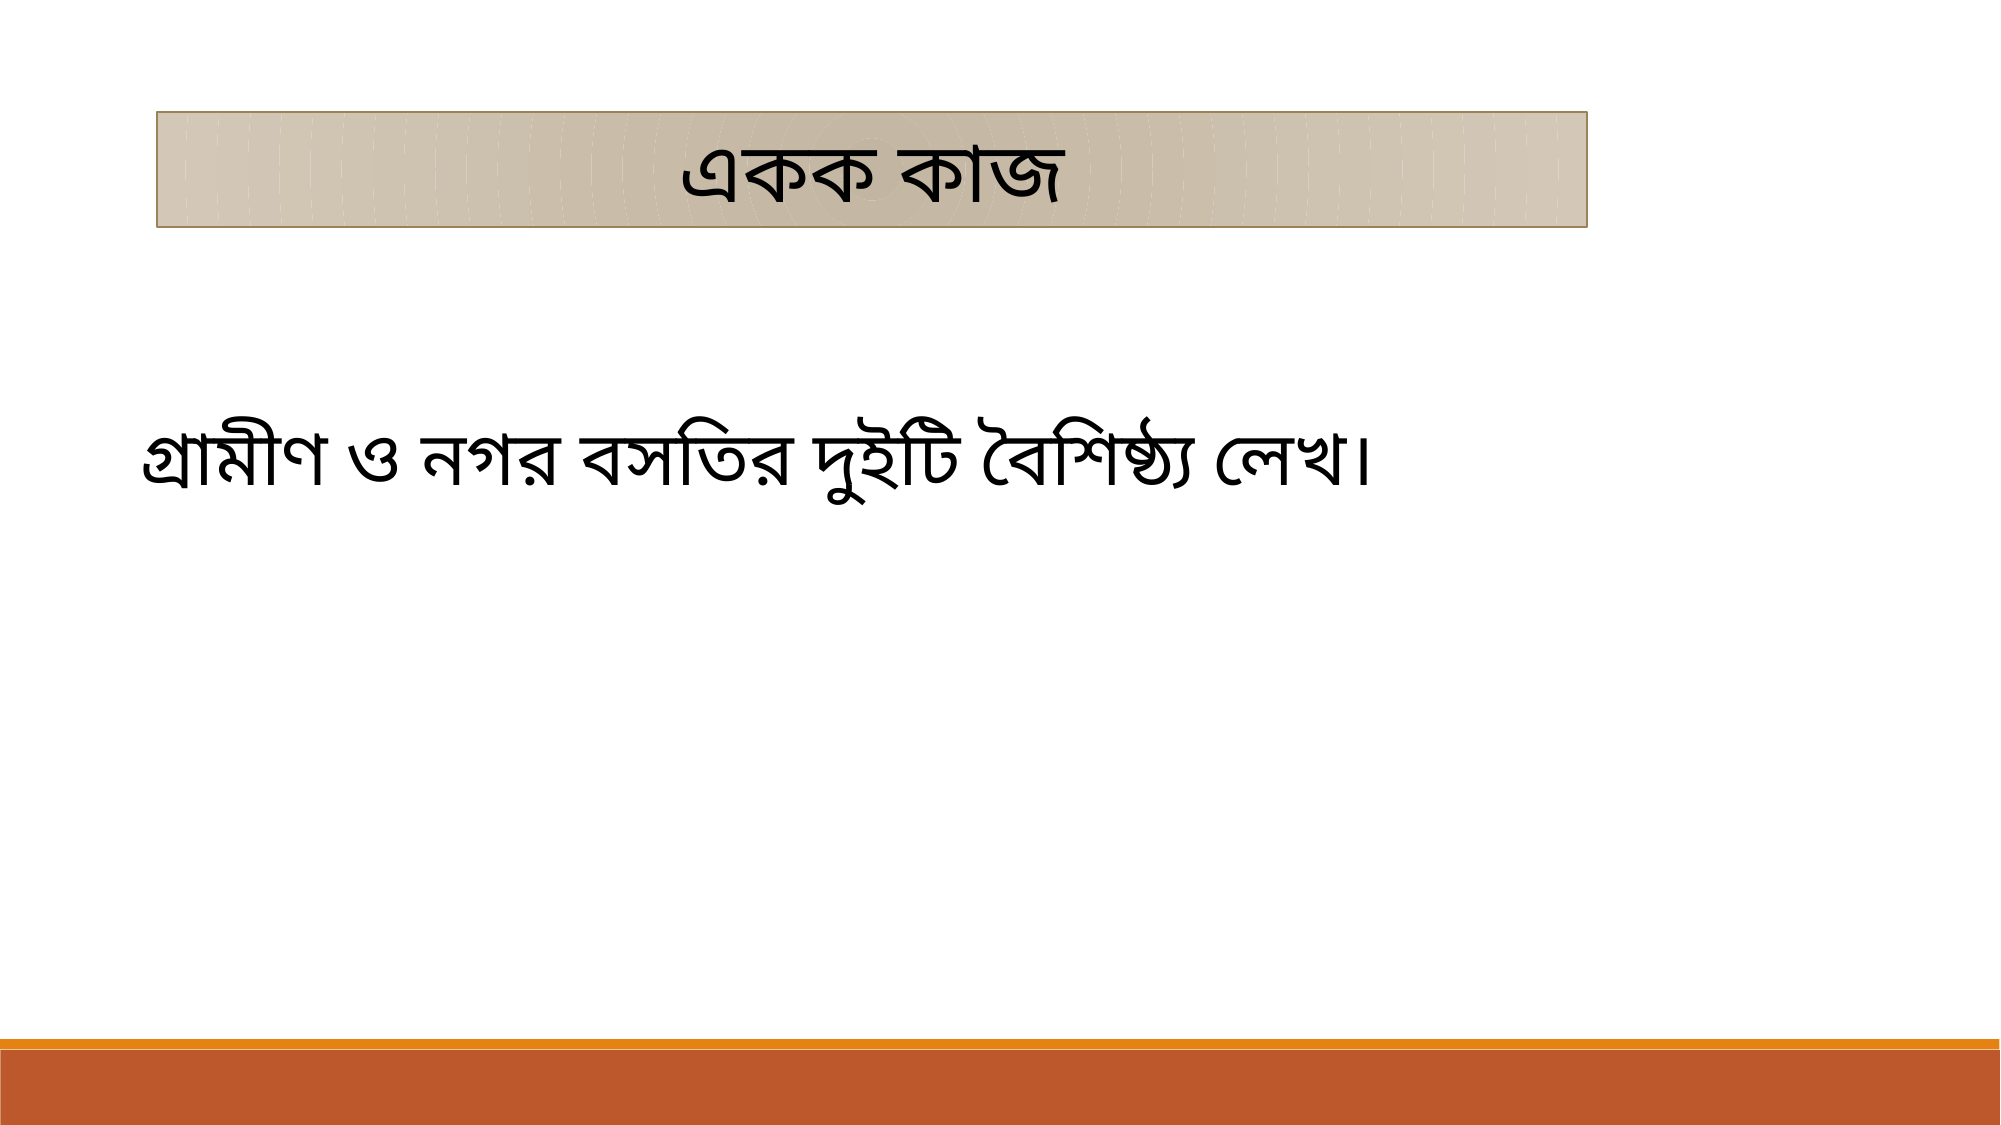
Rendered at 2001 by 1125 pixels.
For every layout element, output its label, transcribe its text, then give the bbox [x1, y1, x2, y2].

text_box একক কাজ [156, 111, 1588, 228]
text_box গ্রামীণ ও নগর বসতির দুইটি বৈশিষ্ঠ্য লেখ। [125, 402, 1771, 553]
